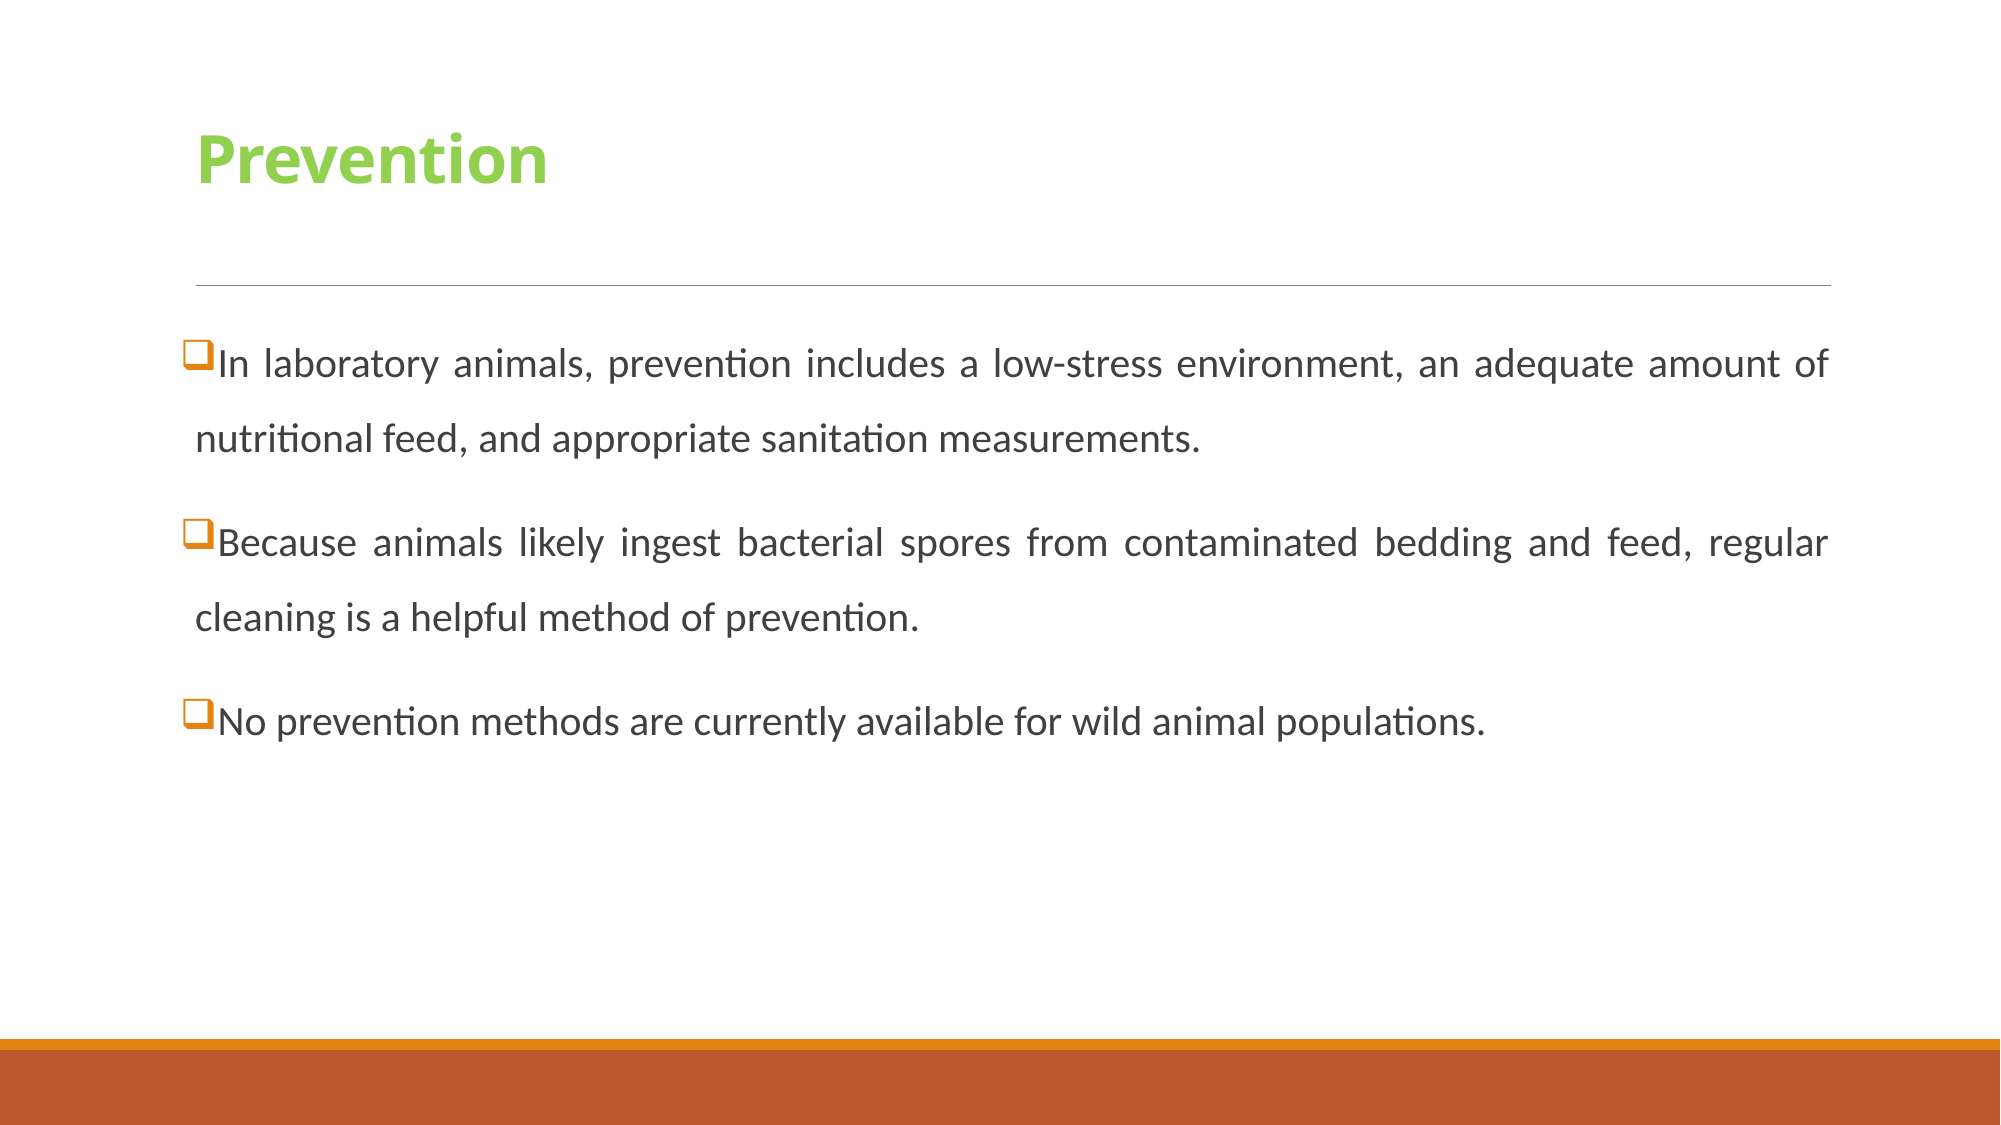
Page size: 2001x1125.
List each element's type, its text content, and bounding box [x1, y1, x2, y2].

title Prevention [180, 47, 1830, 285]
list In laboratory animals, prevention includes a low-stress environment, an adequate amount of nutritional feed, and appropriate sanitation measurements. Because animals likely ingest bacterial spores from contaminated bedding and feed, regular cleaning is a helpful method of prevention. No prevention methods are currently available for wild animal populations. [180, 302, 1830, 963]
